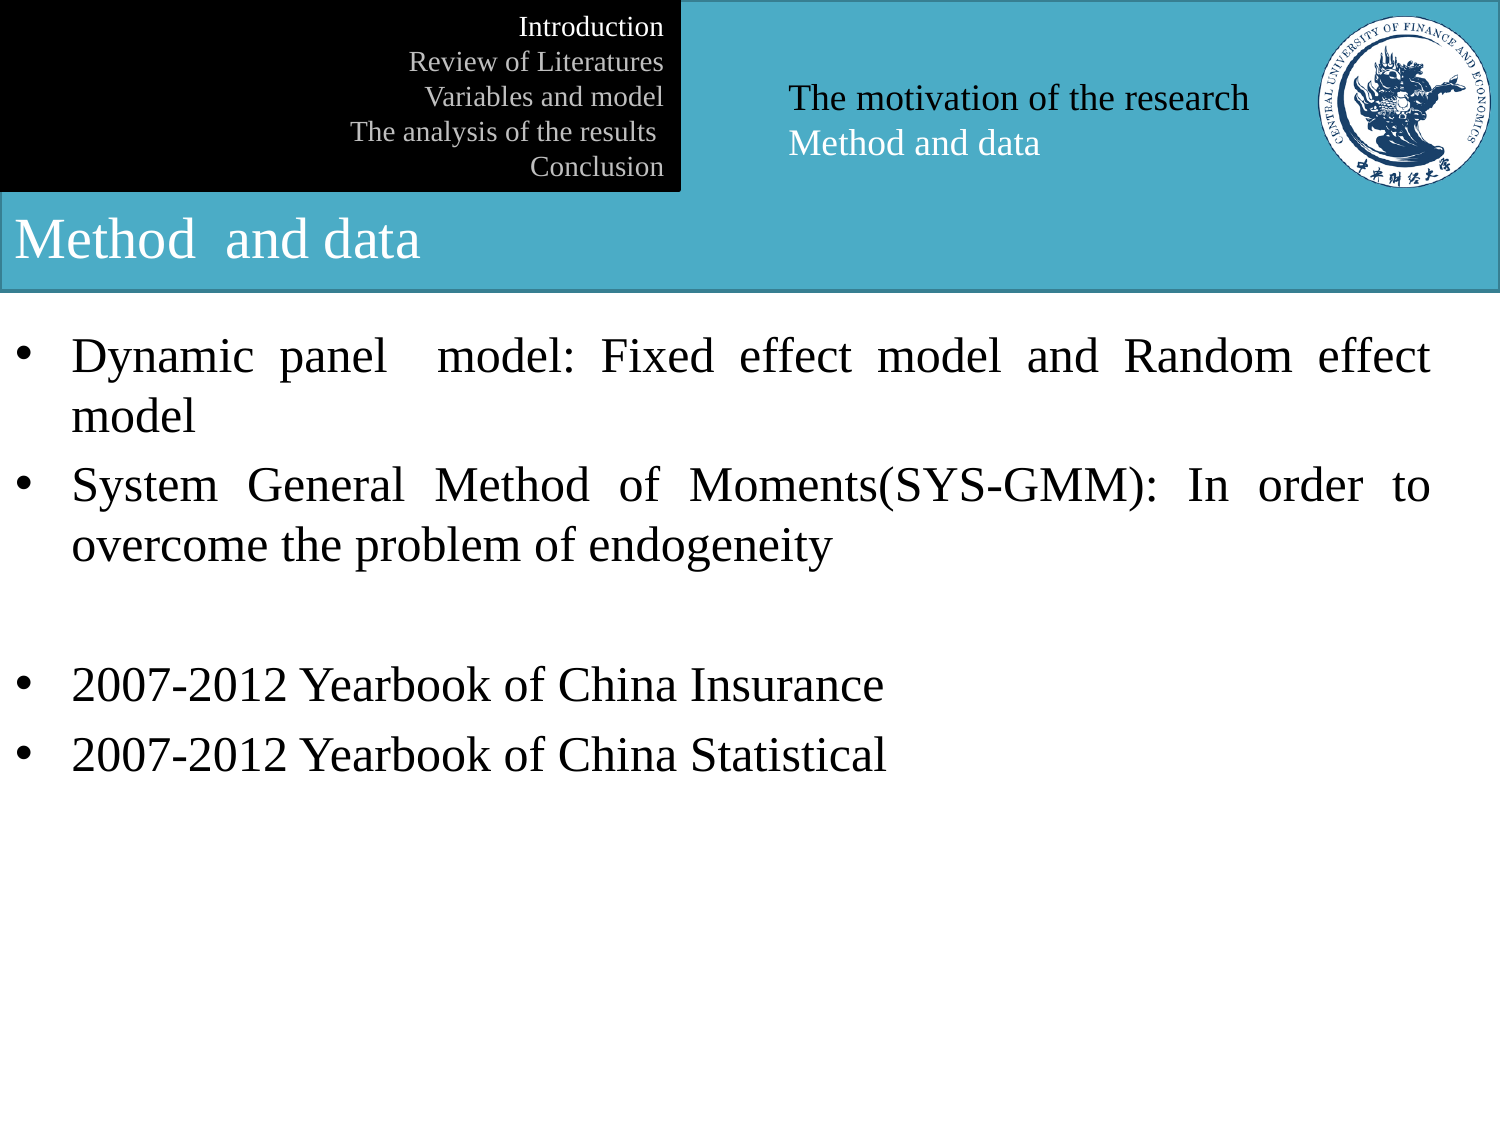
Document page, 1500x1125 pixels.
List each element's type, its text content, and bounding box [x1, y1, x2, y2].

title [0, 0, 1500, 293]
text_box The motivation of the research Method and data [773, 65, 1309, 171]
text_box Introduction Review of Literatures Variables and model The analysis of the results Conclusion [0, 0, 681, 192]
picture [1314, 13, 1498, 191]
text_box Method and data [0, 193, 924, 278]
list Dynamic panel model: Fixed effect model and Random effect model System General Method of Moments(SYS-GMM): In order to overcome the problem of endogeneity 2007-2012 Yearbook of China Insurance 2007-2012 Yearbook of China Statistical [0, 314, 1447, 1000]
